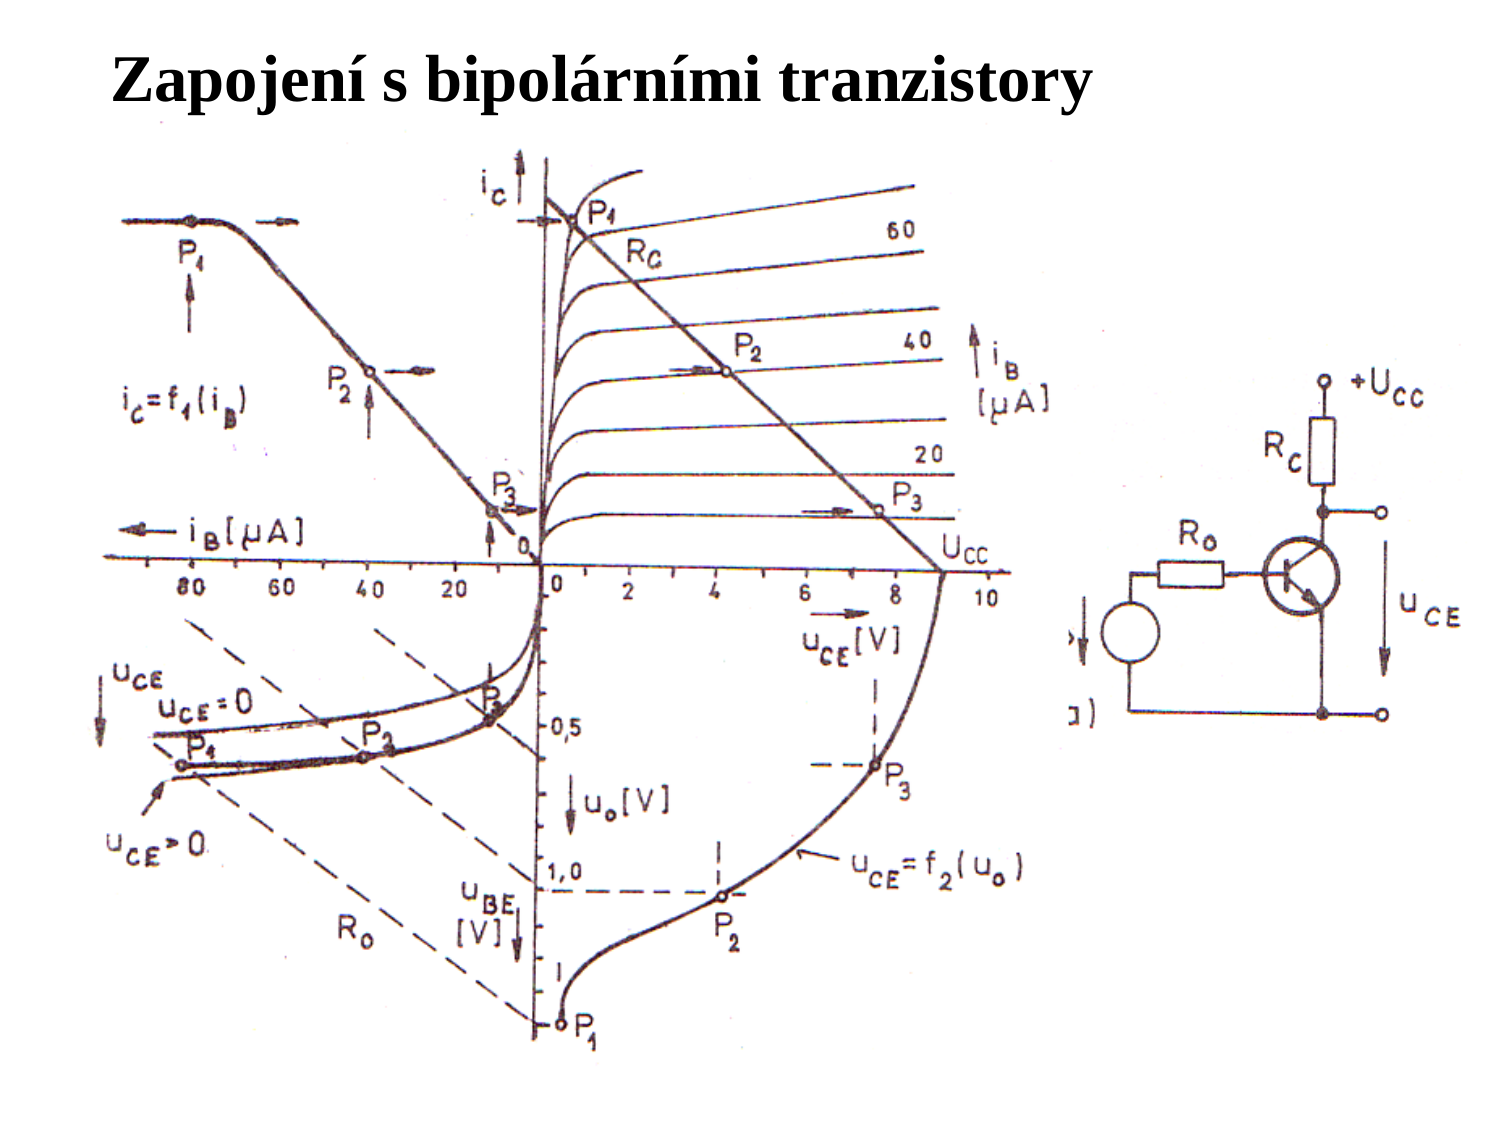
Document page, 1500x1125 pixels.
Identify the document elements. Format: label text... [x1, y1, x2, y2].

picture [57, 112, 1475, 1080]
text_box Zapojení s bipolárními tranzistory [95, 27, 1144, 122]
